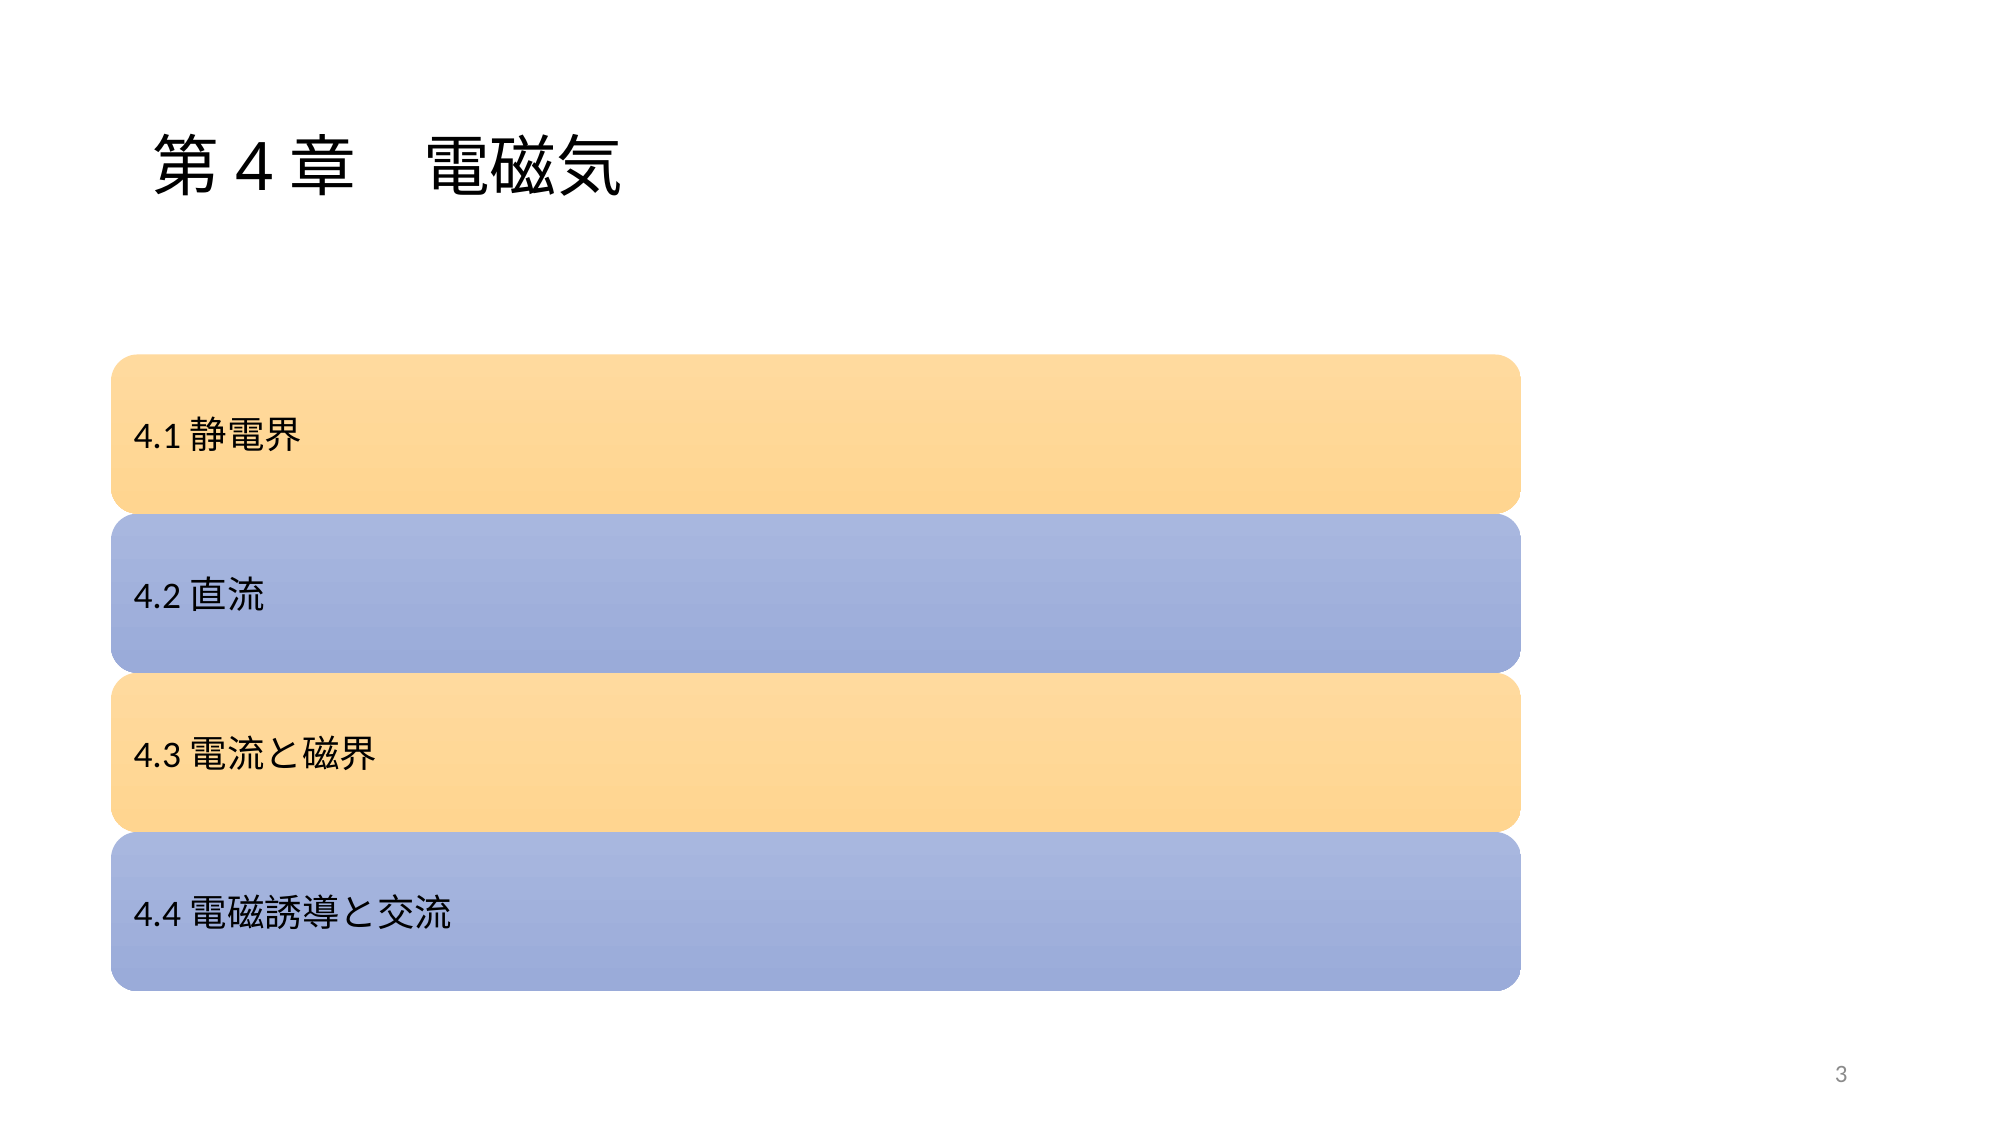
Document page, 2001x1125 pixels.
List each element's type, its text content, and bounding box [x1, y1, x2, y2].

title 第4章 電磁気 [137, 59, 1863, 278]
slide_number 3 [1412, 1042, 1863, 1103]
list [110, 354, 1522, 991]
